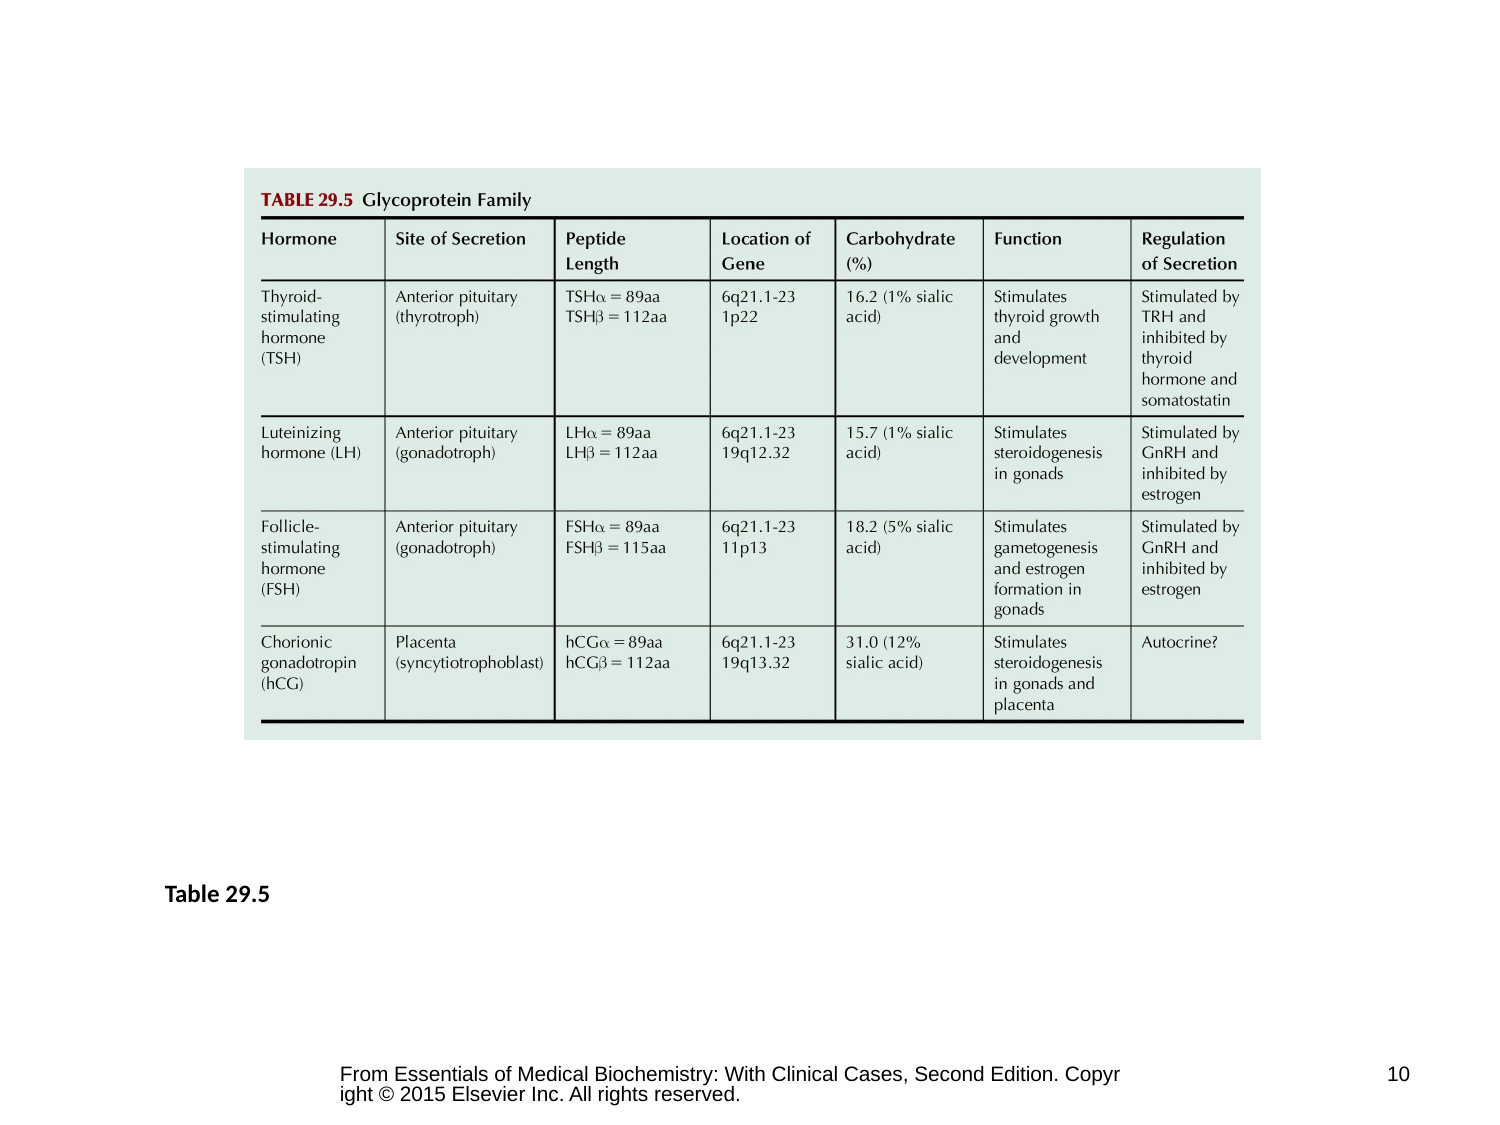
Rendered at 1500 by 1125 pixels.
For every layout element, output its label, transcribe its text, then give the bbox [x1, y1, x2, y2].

text_box Table 29.5 [150, 870, 325, 915]
picture [243, 168, 1261, 741]
footer From Essentials of Medical Biochemistry: With Clinical Cases, Second Edition. Copyright © 2015 Elsevier Inc. All rights reserved. [324, 1042, 1074, 1103]
slide_number 10 [1074, 1042, 1425, 1103]
